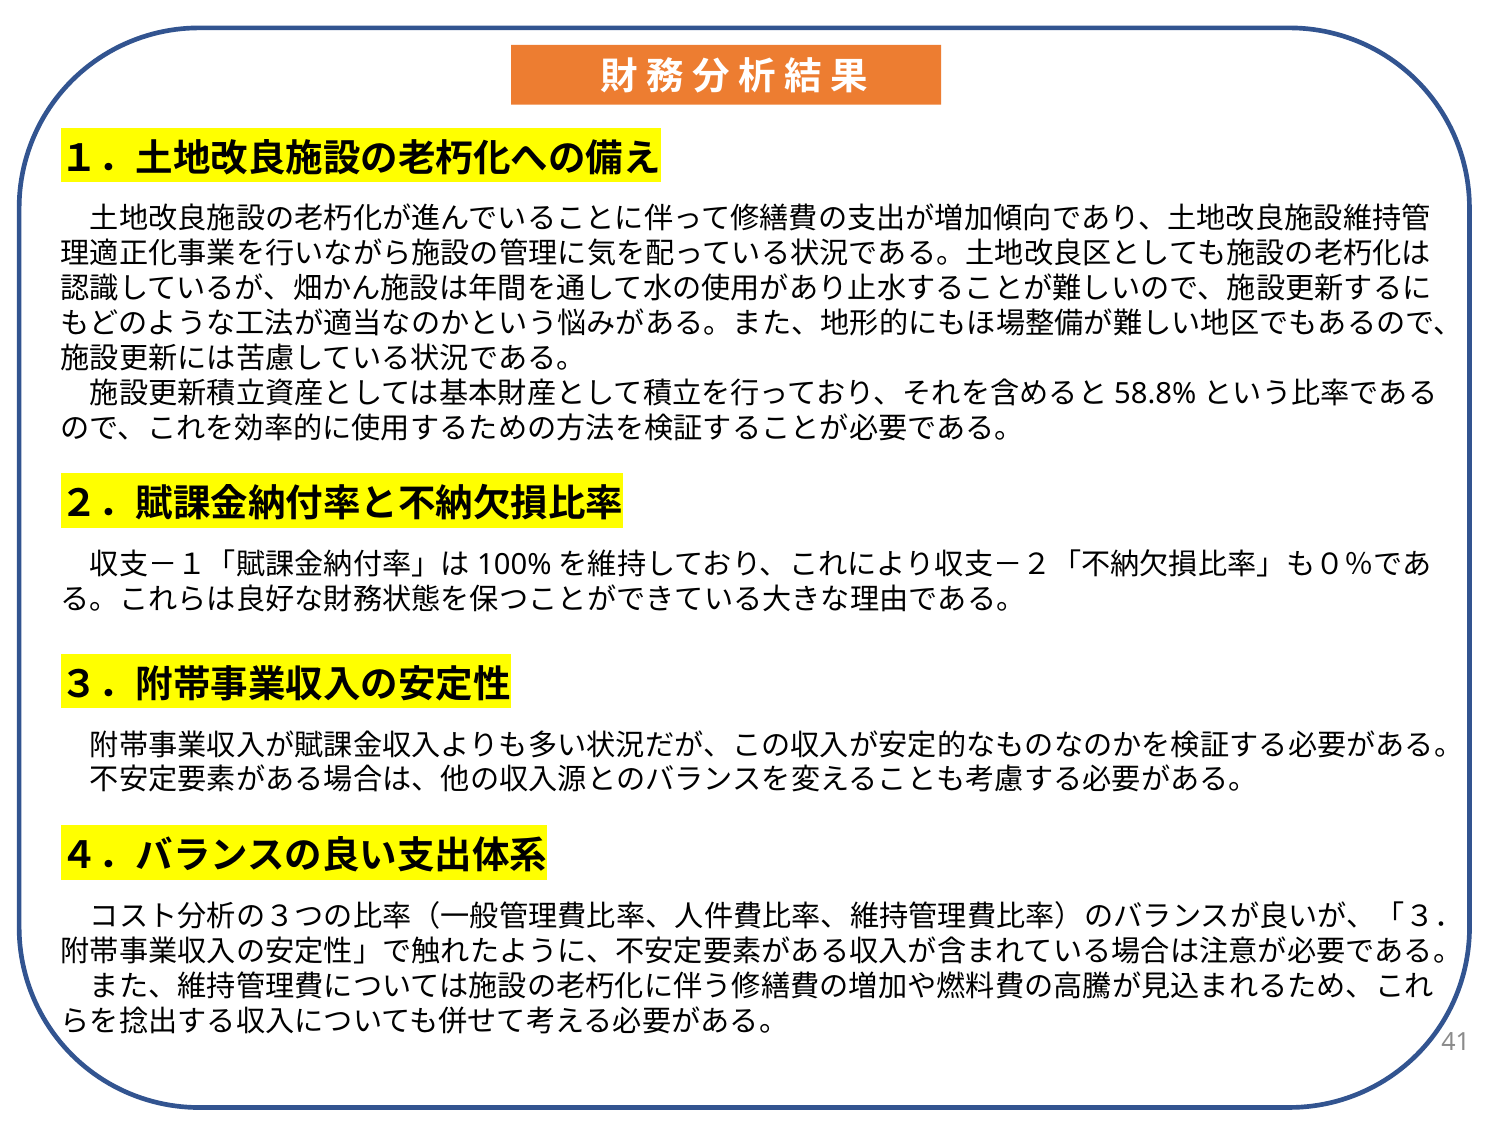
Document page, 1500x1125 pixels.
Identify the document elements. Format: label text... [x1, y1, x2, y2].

text_box １．土地改良施設の老朽化への備え 土地改良施設の老朽化が進んでいることに伴って修繕費の支出が増加傾向であり、土地改良施設維持管理適正化事業を行いながら施設の管理に気を配っている状況である。土地改良区としても施設の老朽化は認識しているが、畑かん施設は年間を通して水の使用があり止水することが難しいので、施設更新するにもどのような工法が適当なのかという悩みがある。また、地形的にもほ場整備が難しい地区でもあるので、施設更新には苦慮している状況である。 施設更新積立資産としては基本財産として積立を行っており、それを含めると58.8%という比率であるので、これを効率的に使用するための方法を検証することが必要である。 ２．賦課金納付率と不納欠損比率 収支－１「賦課金納付率」は100%を維持しており、これにより収支－２「不納欠損比率」も０％である。これらは良好な財務状態を保つことができている大きな理由である。 ３．附帯事業収入の安定性 附帯事業収入が賦課金収入よりも多い状況だが、この収入が安定的なものなのかを検証する必要がある。 不安定要素がある場合は、他の収入源とのバランスを変えることも考慮する必要がある。 ４．バランスの良い支出体系 コスト分析の３つの比率（一般管理費比率、人件費比率、維持管理費比率）のバランスが良いが、「３．附帯事業収入の安定性」で触れたように、不安定要素がある収入が含まれている場合は注意が必要である。 また、維持管理費については施設の老朽化に伴う修繕費の増加や燃料費の高騰が見込まれるため、これらを捻出する収入についても併せて考える必要がある。 [45, 126, 1455, 1045]
text_box [18, 26, 1451, 1023]
text_box [1455, 134, 1471, 1001]
slide_number 41 [1350, 1012, 1485, 1073]
text_box 財 務 分 析 結 果 [511, 44, 942, 105]
text_box [61, 1045, 1398, 1109]
